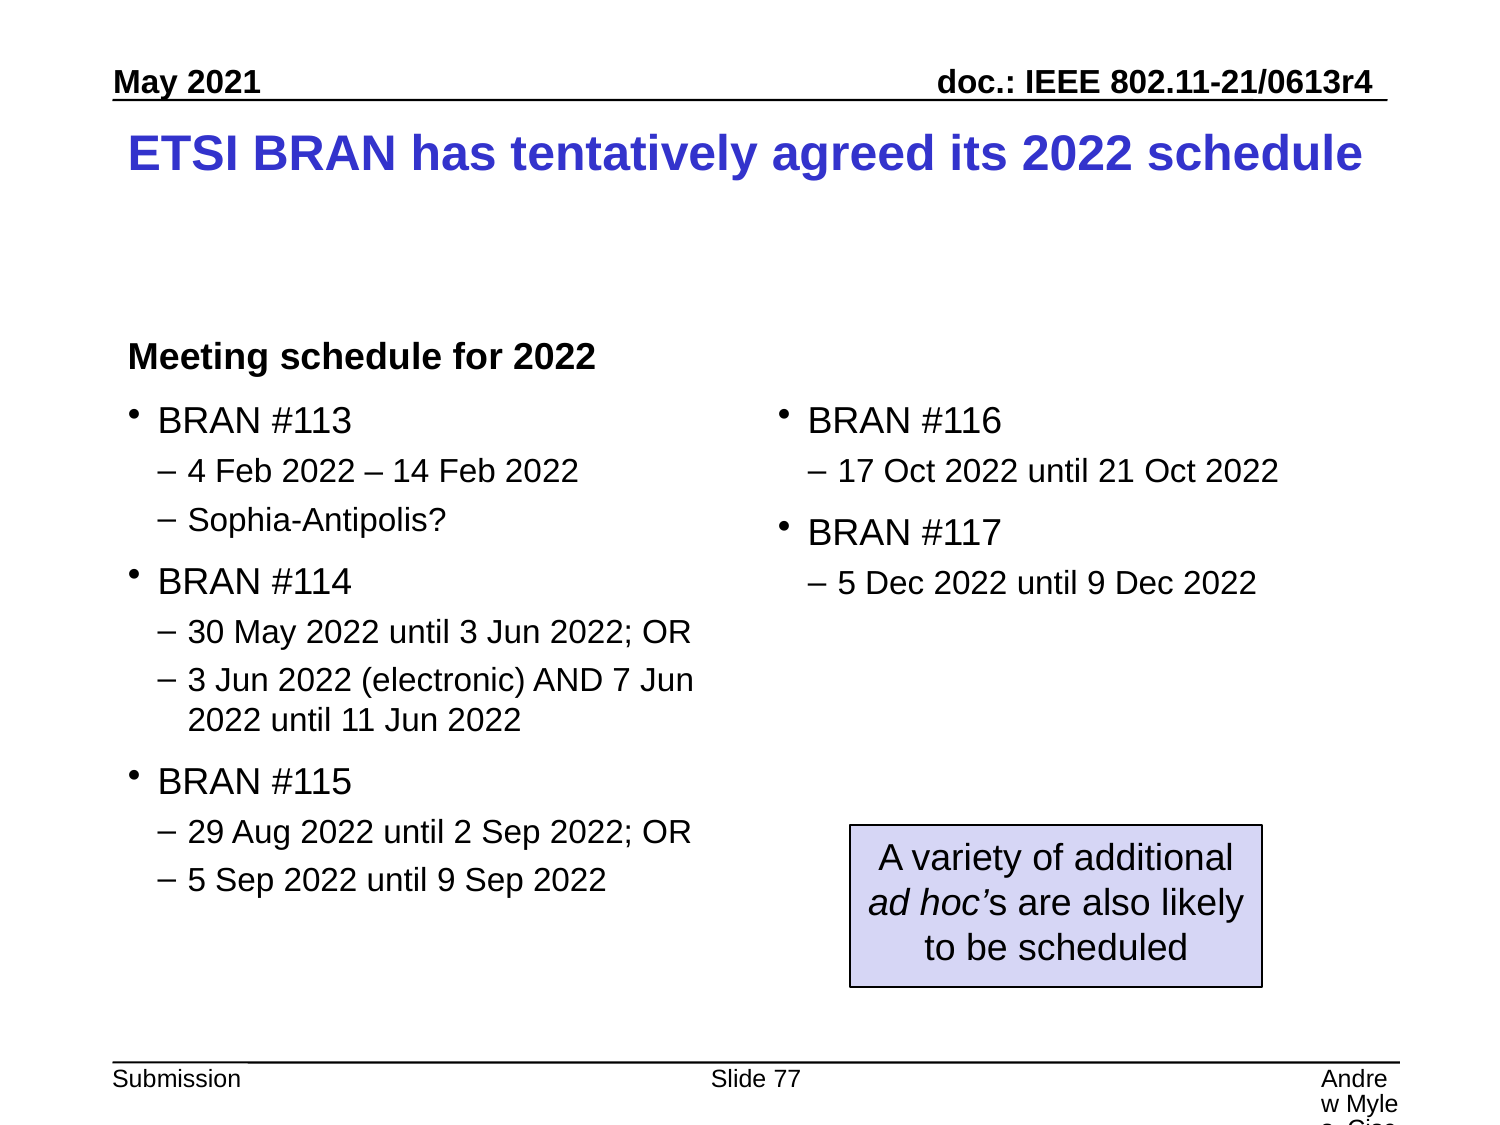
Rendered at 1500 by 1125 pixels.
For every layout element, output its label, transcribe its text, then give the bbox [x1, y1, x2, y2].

slide_number Slide 77 [709, 1061, 803, 1093]
title ETSI BRAN has tentatively agreed its 2022 schedule [112, 112, 1388, 288]
text_box A variety of additional ad hoc’s are also likely to be scheduled [849, 824, 1263, 988]
footer Andrew Myles, Cisco [1320, 1061, 1402, 1093]
list BRAN #116 17 Oct 2022 until 21 Oct 2022 BRAN #117 5 Dec 2022 until 9 Dec 2022 [762, 324, 1388, 1000]
list Meeting schedule for 2022 BRAN #113 4 Feb 2022 – 14 Feb 2022 Sophia-Antipolis? BRAN #114 30 May 2022 until 3 Jun 2022; OR 3 Jun 2022 (electronic) AND 7 Jun 2022 until 11 Jun 2022 BRAN #115 29 Aug 2022 until 2 Sep 2022; OR 5 Sep 2022 until 9 Sep 2022 [112, 324, 738, 1000]
